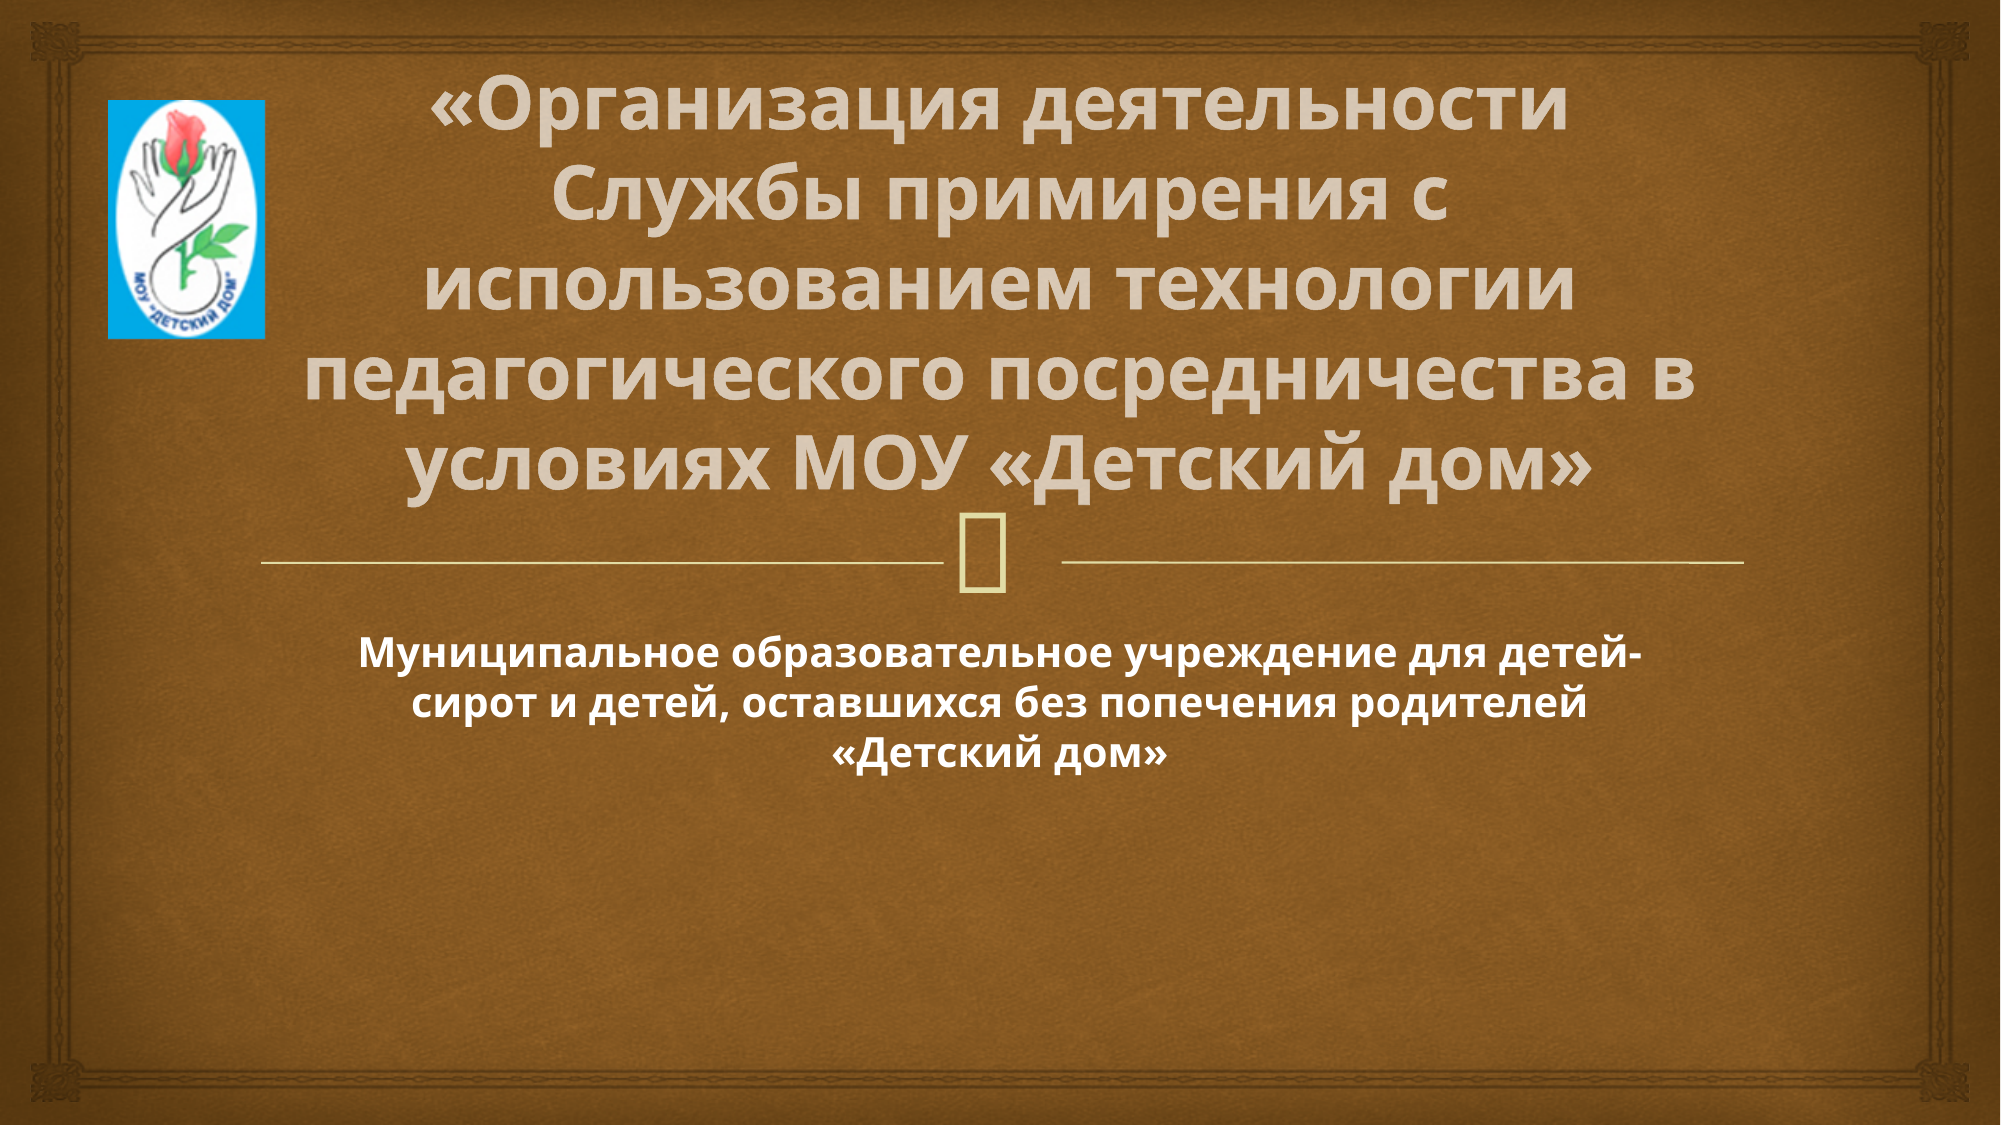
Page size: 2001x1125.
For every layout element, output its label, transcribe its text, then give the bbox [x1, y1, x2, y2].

picture [0, 0, 2000, 1125]
title «Организация деятельности Службы примирения с использованием технологии педагогического посредничества в условиях МОУ «Детский дом» [258, 227, 1742, 512]
subtitle Муниципальное образовательное учреждение для детей-сирот и детей, оставшихся без попечения родителей «Детский дом» [300, 618, 1700, 906]
